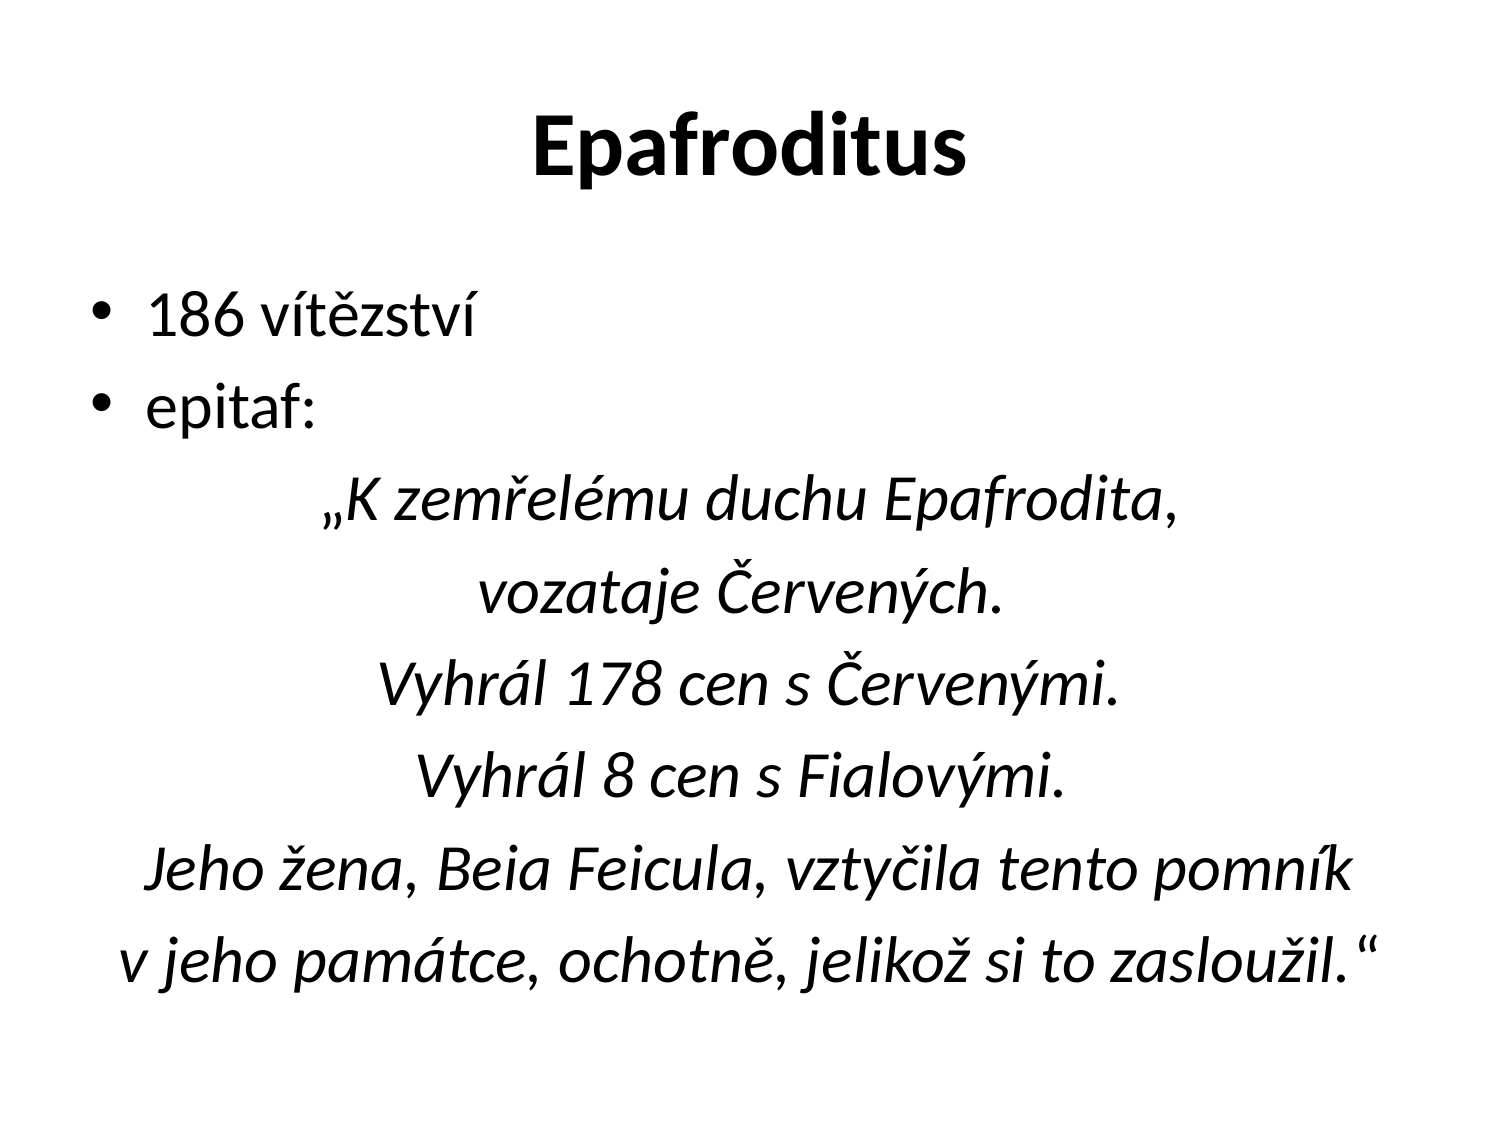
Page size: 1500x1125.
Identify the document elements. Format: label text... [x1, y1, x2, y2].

list 186 vítězství epitaf: „K zemřelému duchu Epafrodita, vozataje Červených. Vyhrál 178 cen s Červenými. Vyhrál 8 cen s Fialovými. Jeho žena, Beia Feicula, vztyčila tento pomník v jeho památce, ochotně, jelikož si to zasloužil.“ [75, 262, 1425, 1005]
title Epafroditus [75, 45, 1425, 233]
